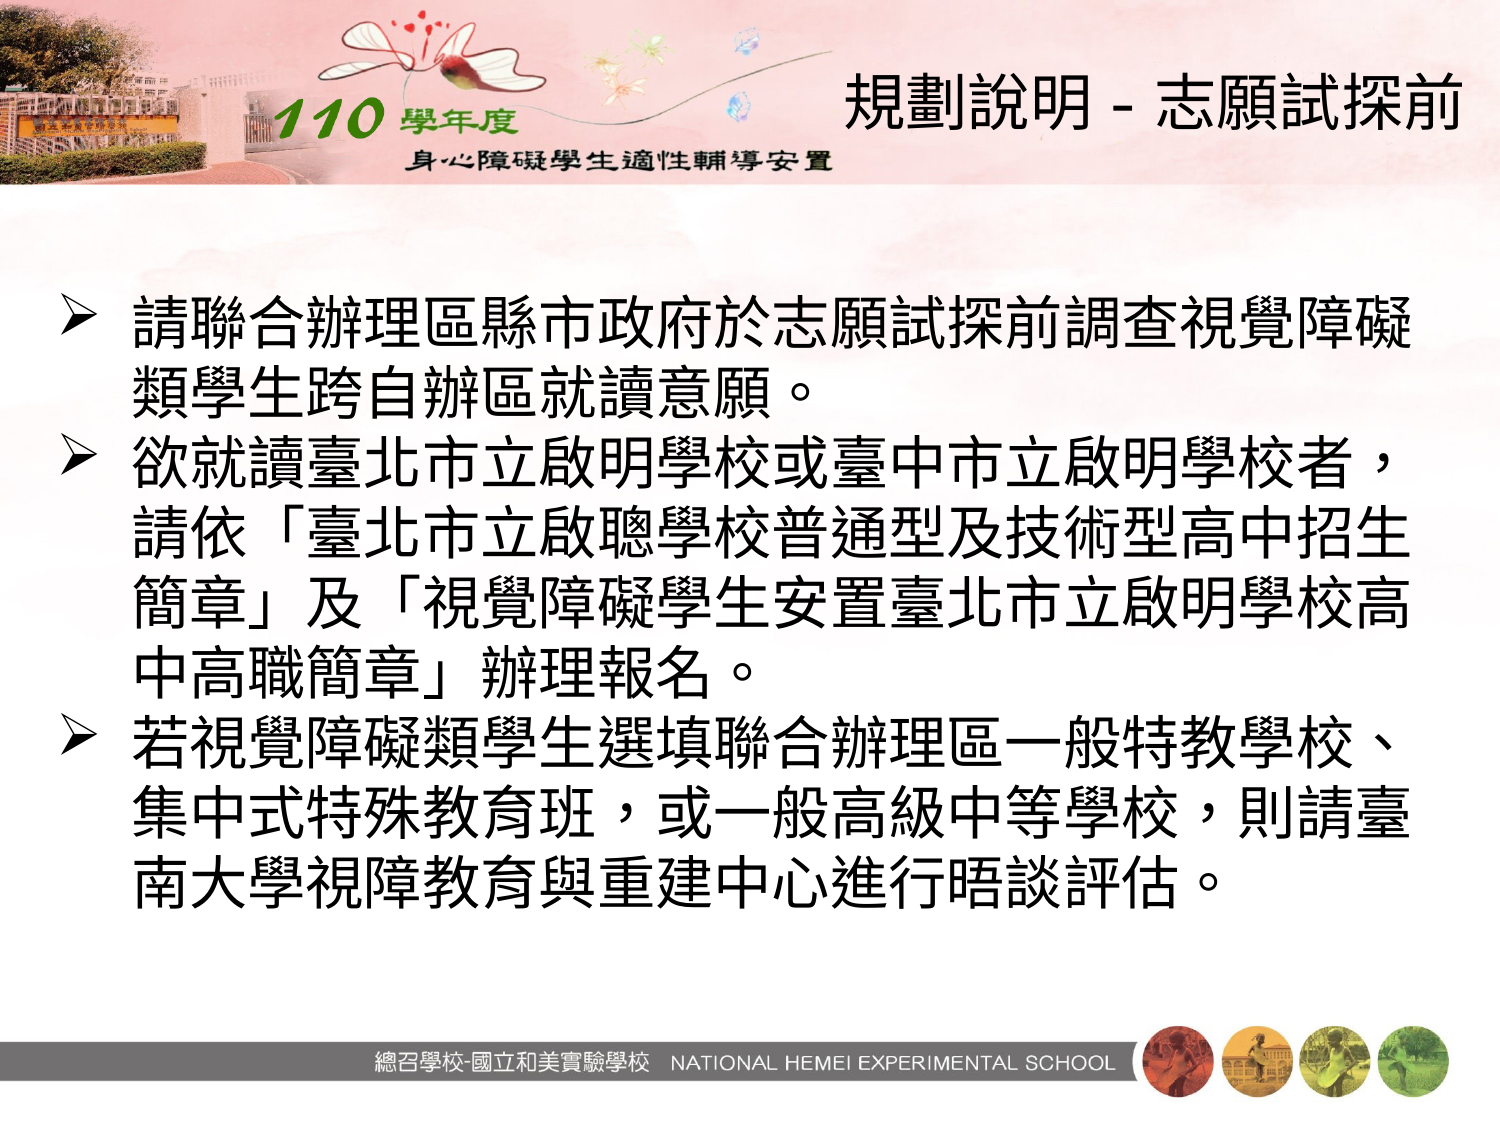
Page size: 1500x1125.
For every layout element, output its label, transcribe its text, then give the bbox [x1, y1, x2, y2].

picture [0, 0, 1500, 1125]
text_box 請聯合辦理區縣市政府於志願試探前調查視覺障礙類學生跨自辦區就讀意願。 欲就讀臺北市立啟明學校或臺中市立啟明學校者，請依「臺北市立啟聰學校普通型及技術型高中招生簡章」及「視覺障礙學生安置臺北市立啟明學校高中高職簡章」辦理報名。 若視覺障礙類學生選填聯合辦理區一般特教學校、集中式特殊教育班，或一般高級中等學校，則請臺南大學視障教育與重建中心進行晤談評估。 [41, 278, 1442, 924]
text_box 規劃說明-志願試探前 [820, 30, 1489, 171]
